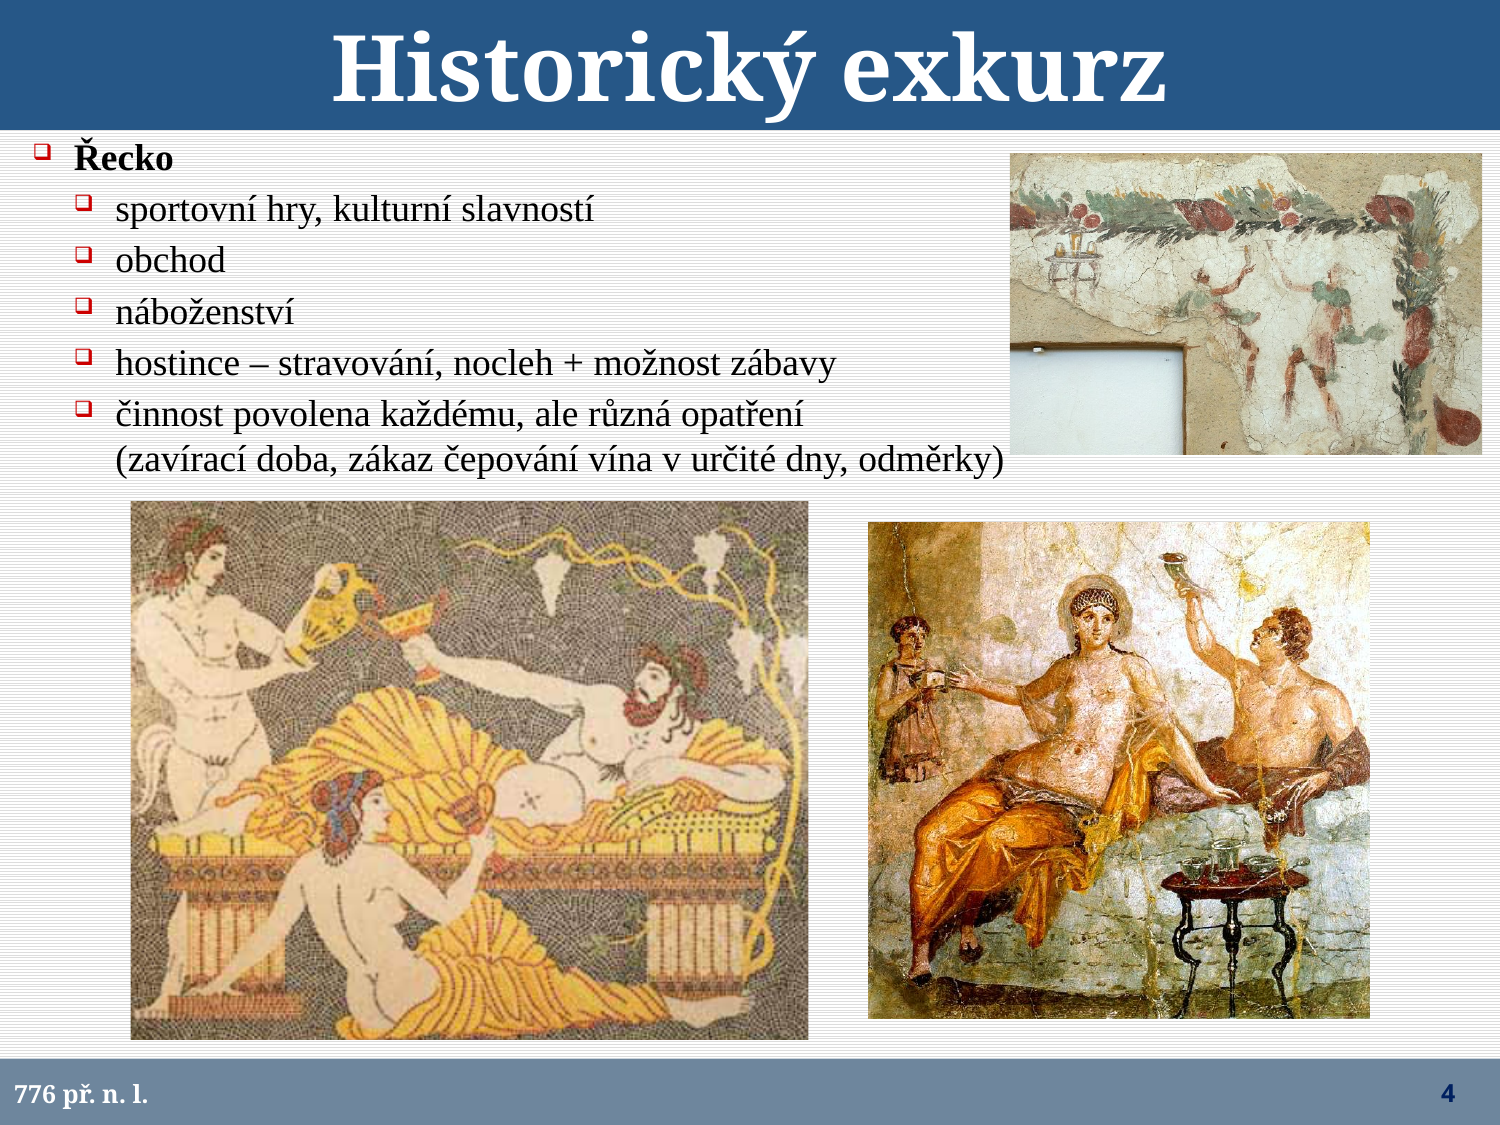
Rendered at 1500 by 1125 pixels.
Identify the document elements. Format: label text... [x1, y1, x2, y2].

list Řecko sportovní hry, kulturní slavností obchod náboženství hostince – stravování, nocleh + možnost zábavy činnost povolena každému, ale různá opatření (zavírací doba, zákaz čepování vína v určité dny, odměrky) [0, 132, 1500, 1055]
picture [130, 501, 809, 1040]
text_box 776 př. n. l. [0, 1056, 1500, 1125]
picture [867, 522, 1370, 1019]
text_box Historický exkurz [0, 0, 1500, 132]
picture [1009, 153, 1483, 455]
slide_number 4 [1328, 1070, 1471, 1125]
